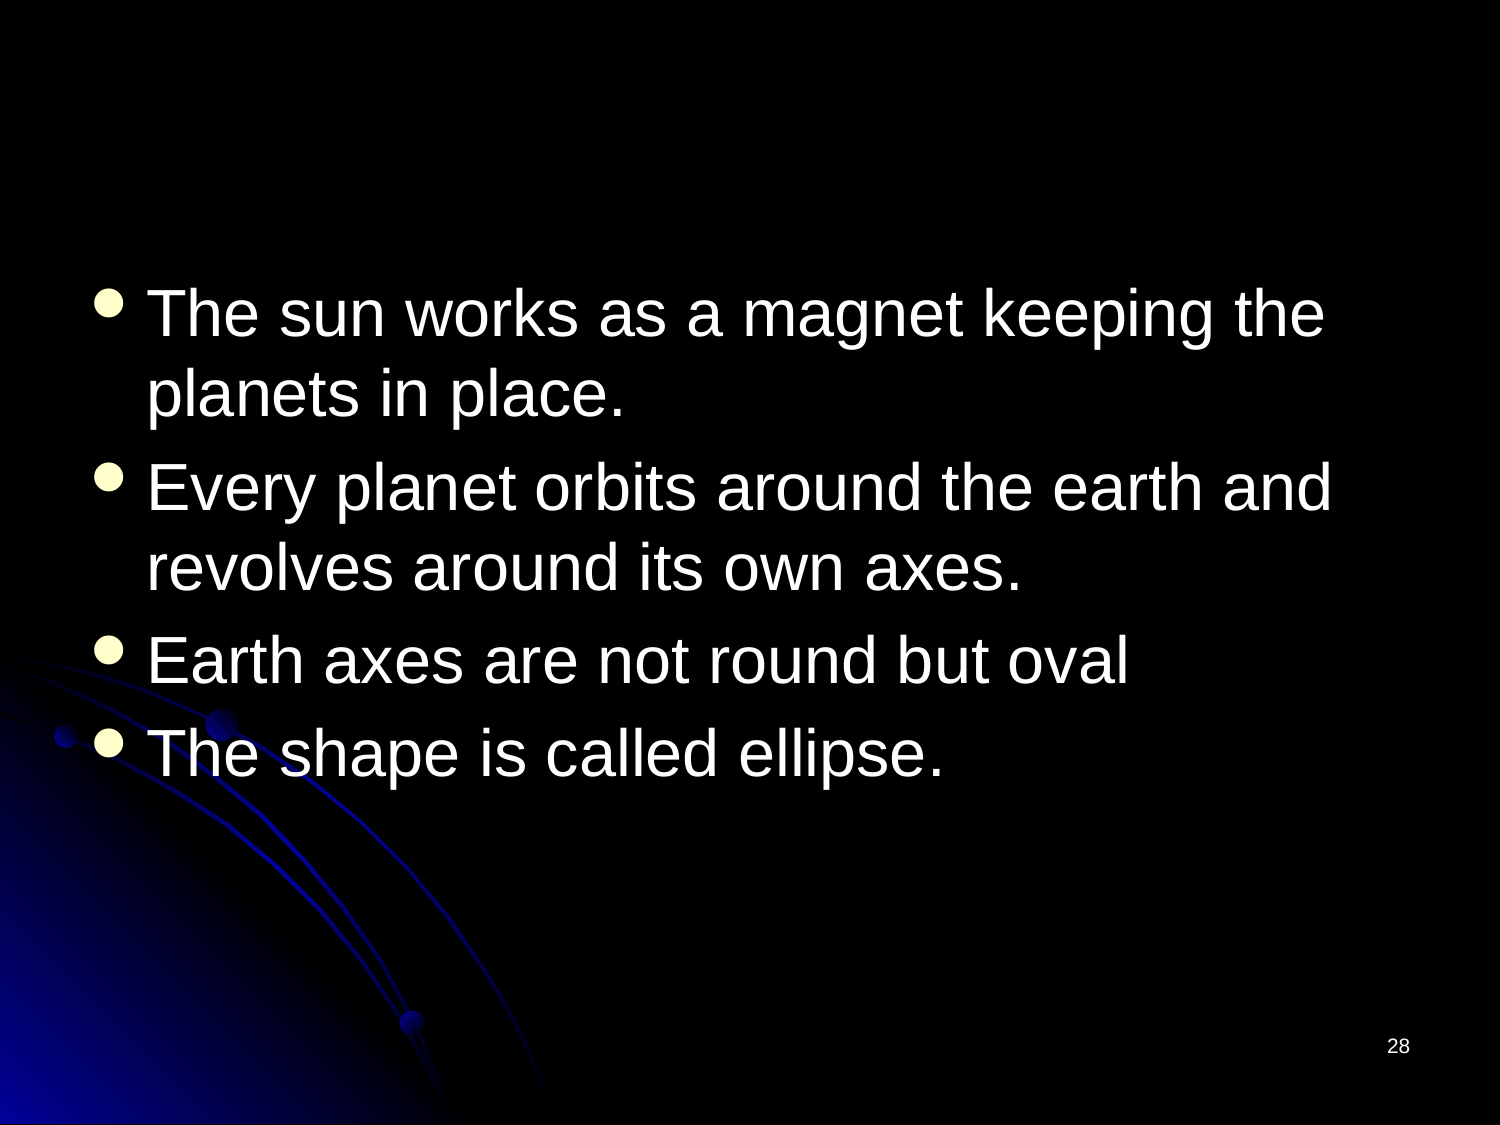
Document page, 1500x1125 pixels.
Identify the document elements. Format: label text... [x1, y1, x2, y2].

list The sun works as a magnet keeping the planets in place. Every planet orbits around the earth and revolves around its own axes. Earth axes are not round but oval The shape is called ellipse. [74, 262, 1426, 1006]
slide_number 28 [1074, 1024, 1426, 1101]
